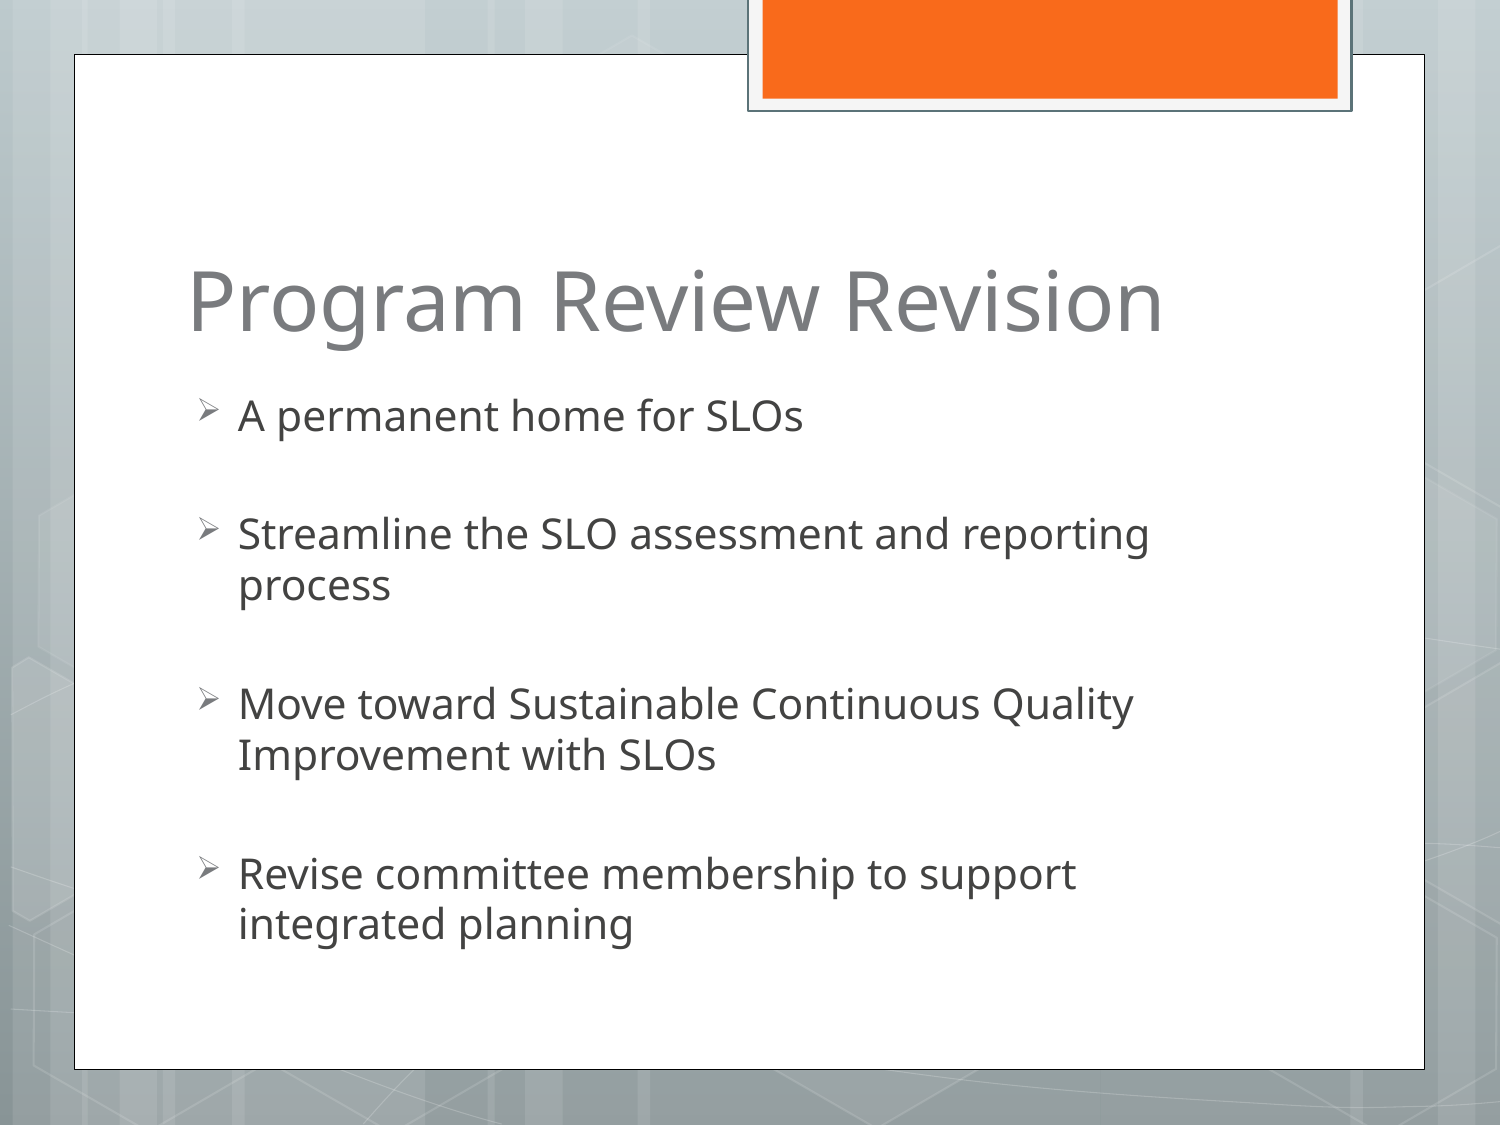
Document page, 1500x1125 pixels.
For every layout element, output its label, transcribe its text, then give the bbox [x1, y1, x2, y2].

title Program Review Revision [171, 168, 1324, 357]
list A permanent home for SLOs Streamline the SLO assessment and reporting process Move toward Sustainable Continuous Quality Improvement with SLOs Revise committee membership to support integrated planning [171, 381, 1283, 957]
